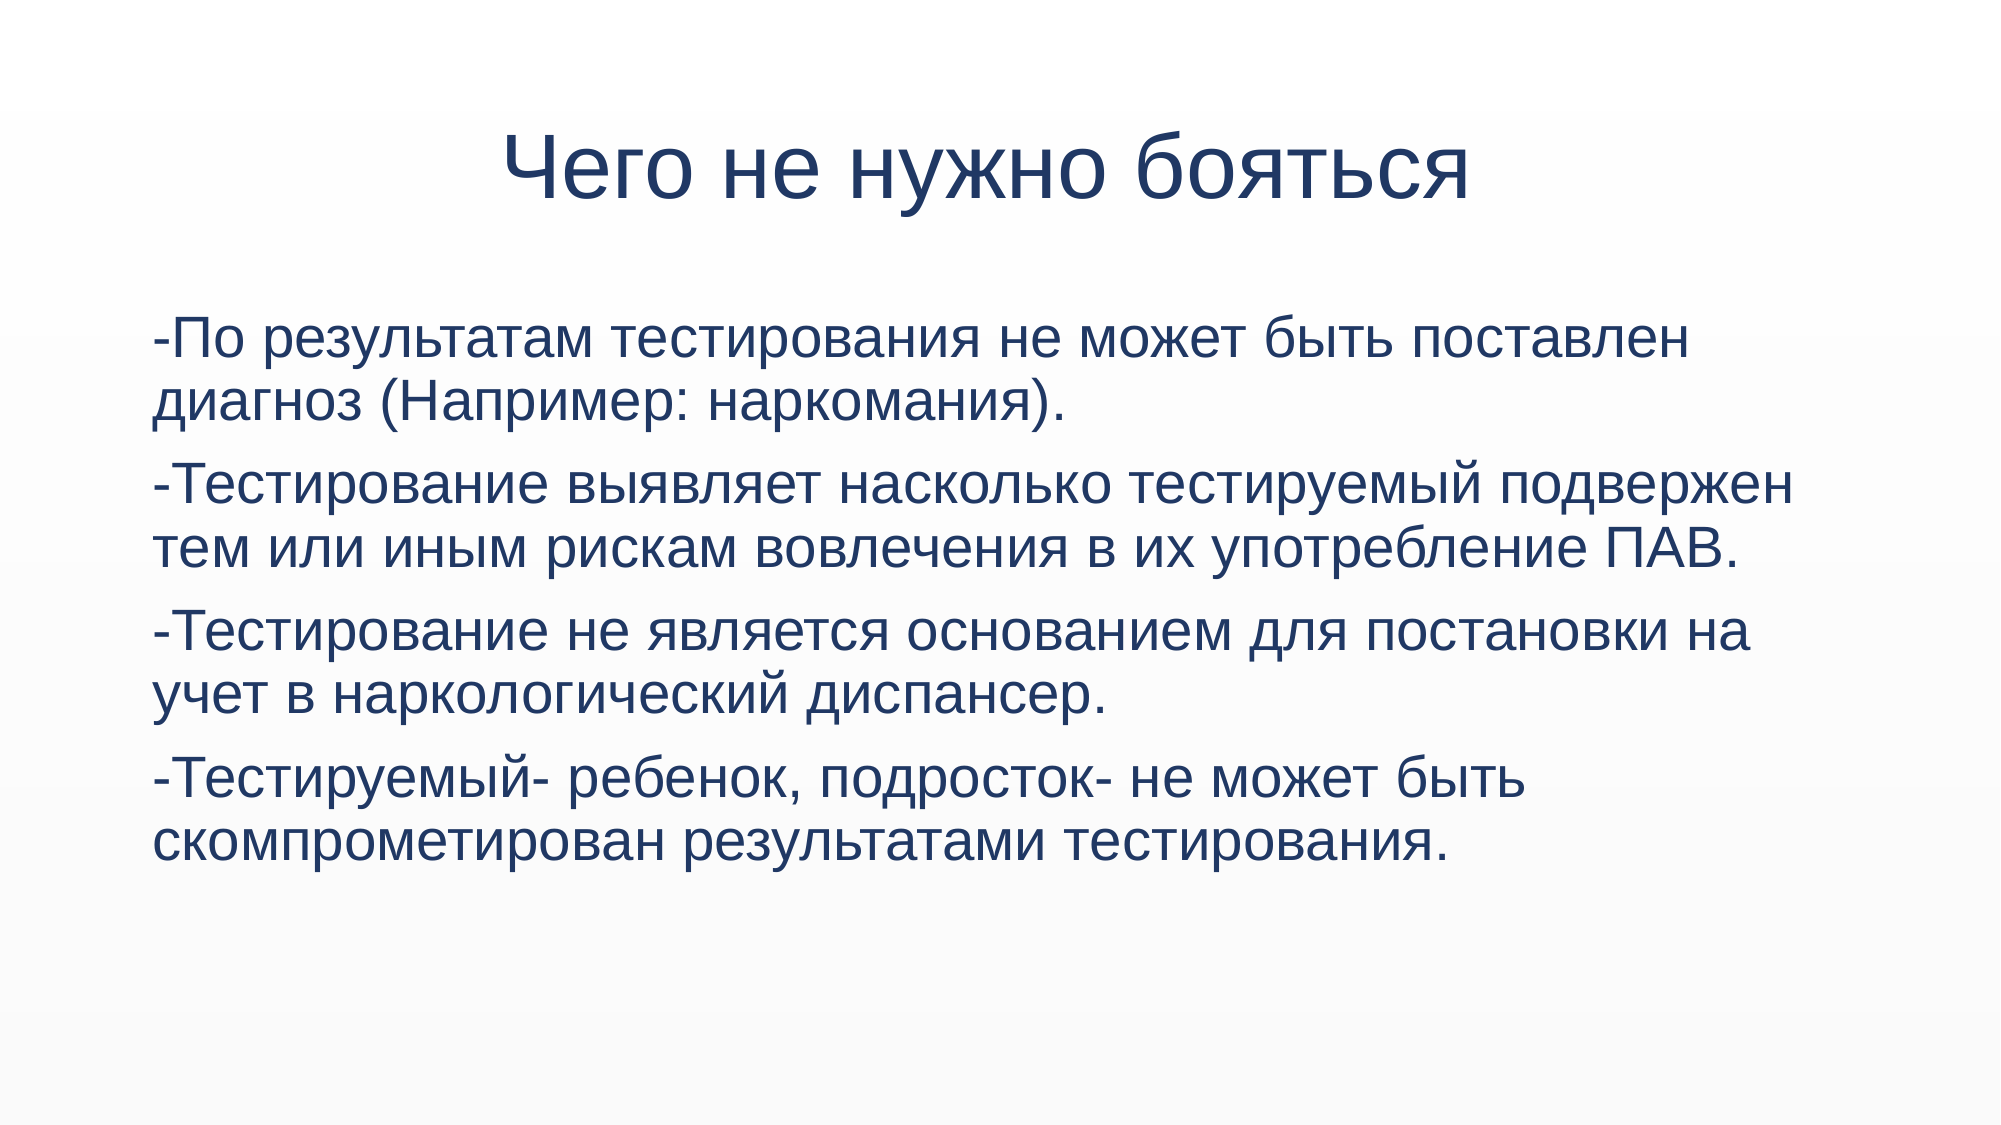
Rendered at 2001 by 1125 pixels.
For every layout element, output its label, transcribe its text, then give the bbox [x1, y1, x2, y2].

title Чего не нужно бояться [137, 59, 1863, 278]
list -По результатам тестирования не может быть поставлен диагноз (Например: наркомания). -Тестирование выявляет насколько тестируемый подвержен тем или иным рискам вовлечения в их употребление ПАВ. -Тестирование не является основанием для постановки на учет в наркологический диспансер. -Тестируемый- ребенок, подросток- не может быть скомпрометирован результатами тестирования. [137, 299, 1863, 1014]
